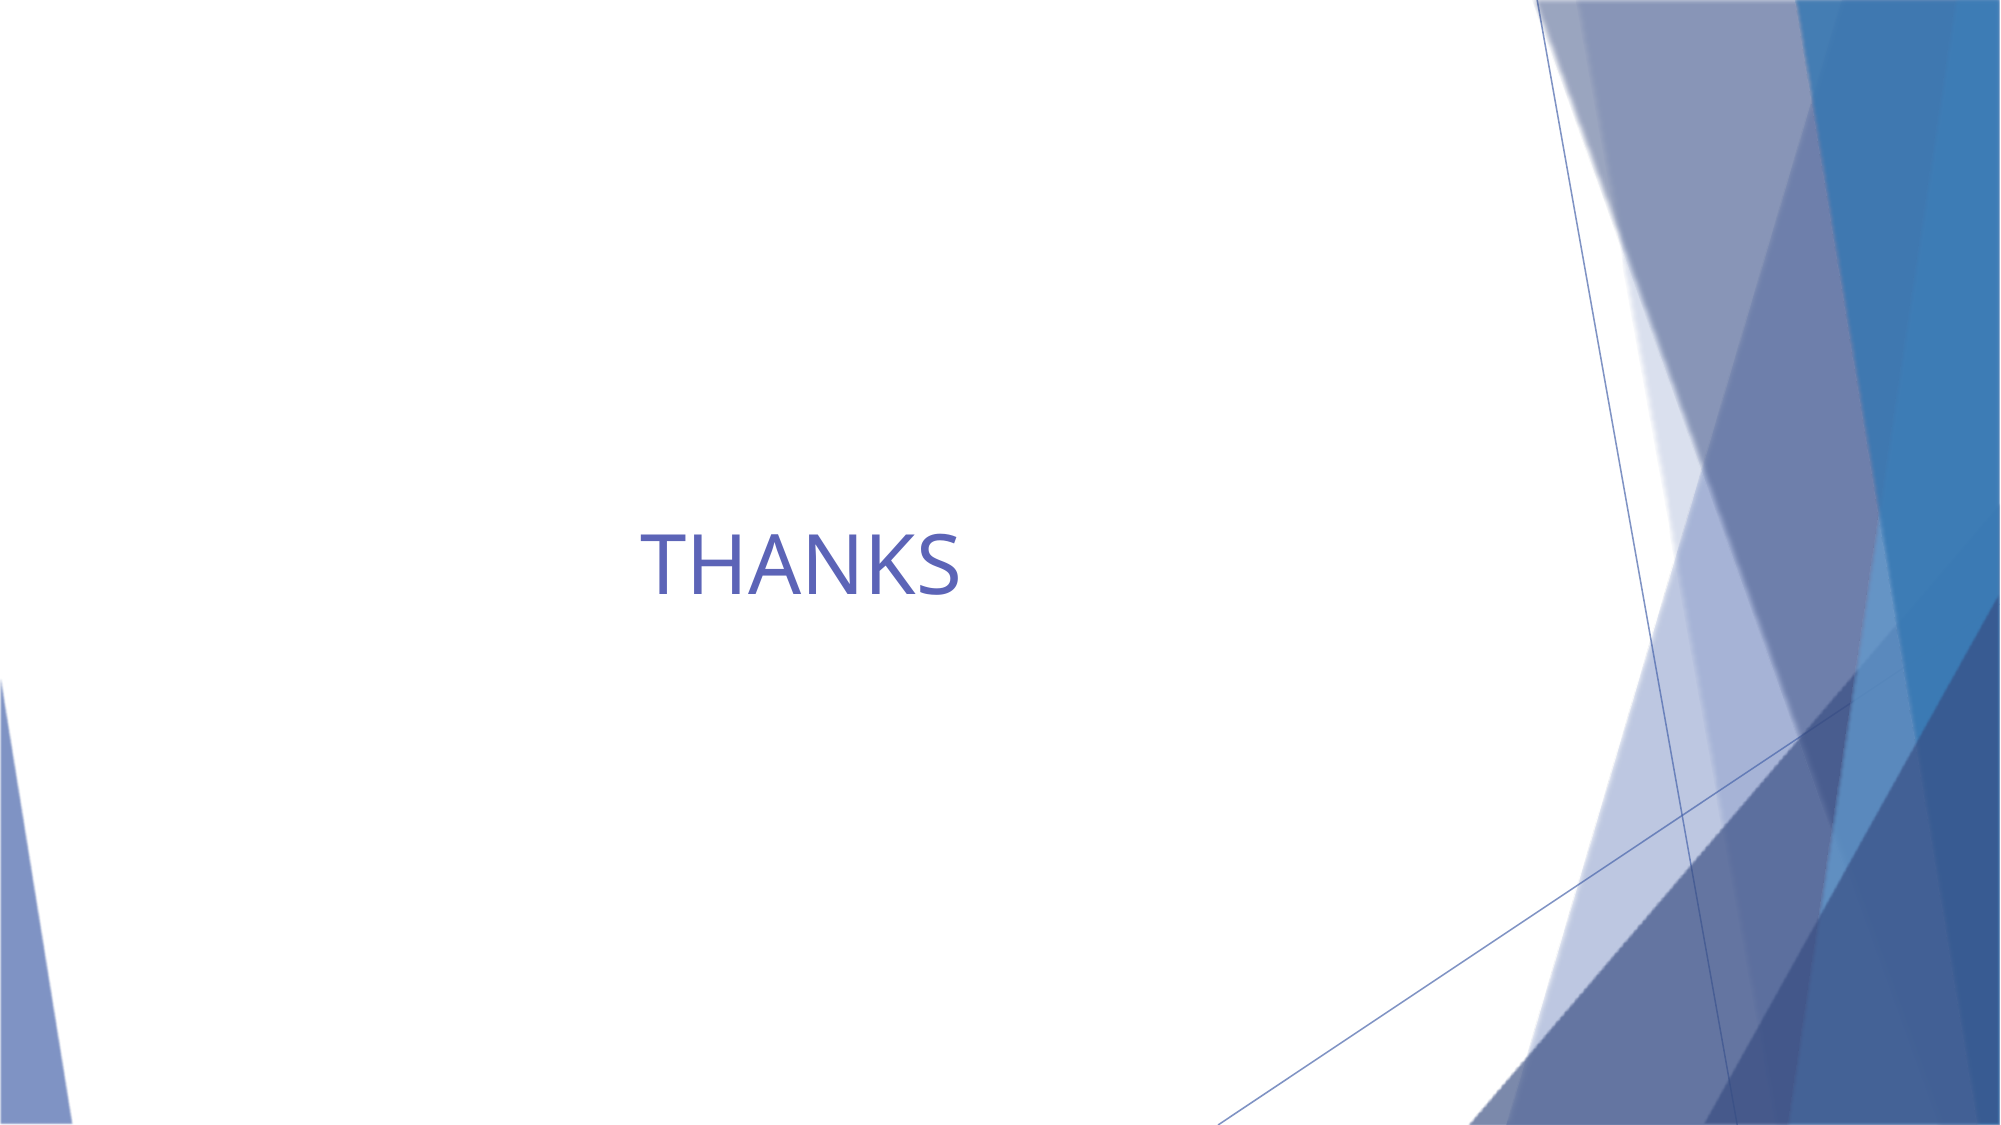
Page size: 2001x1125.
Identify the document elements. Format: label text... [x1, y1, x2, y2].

list THANKS [625, 503, 1522, 991]
